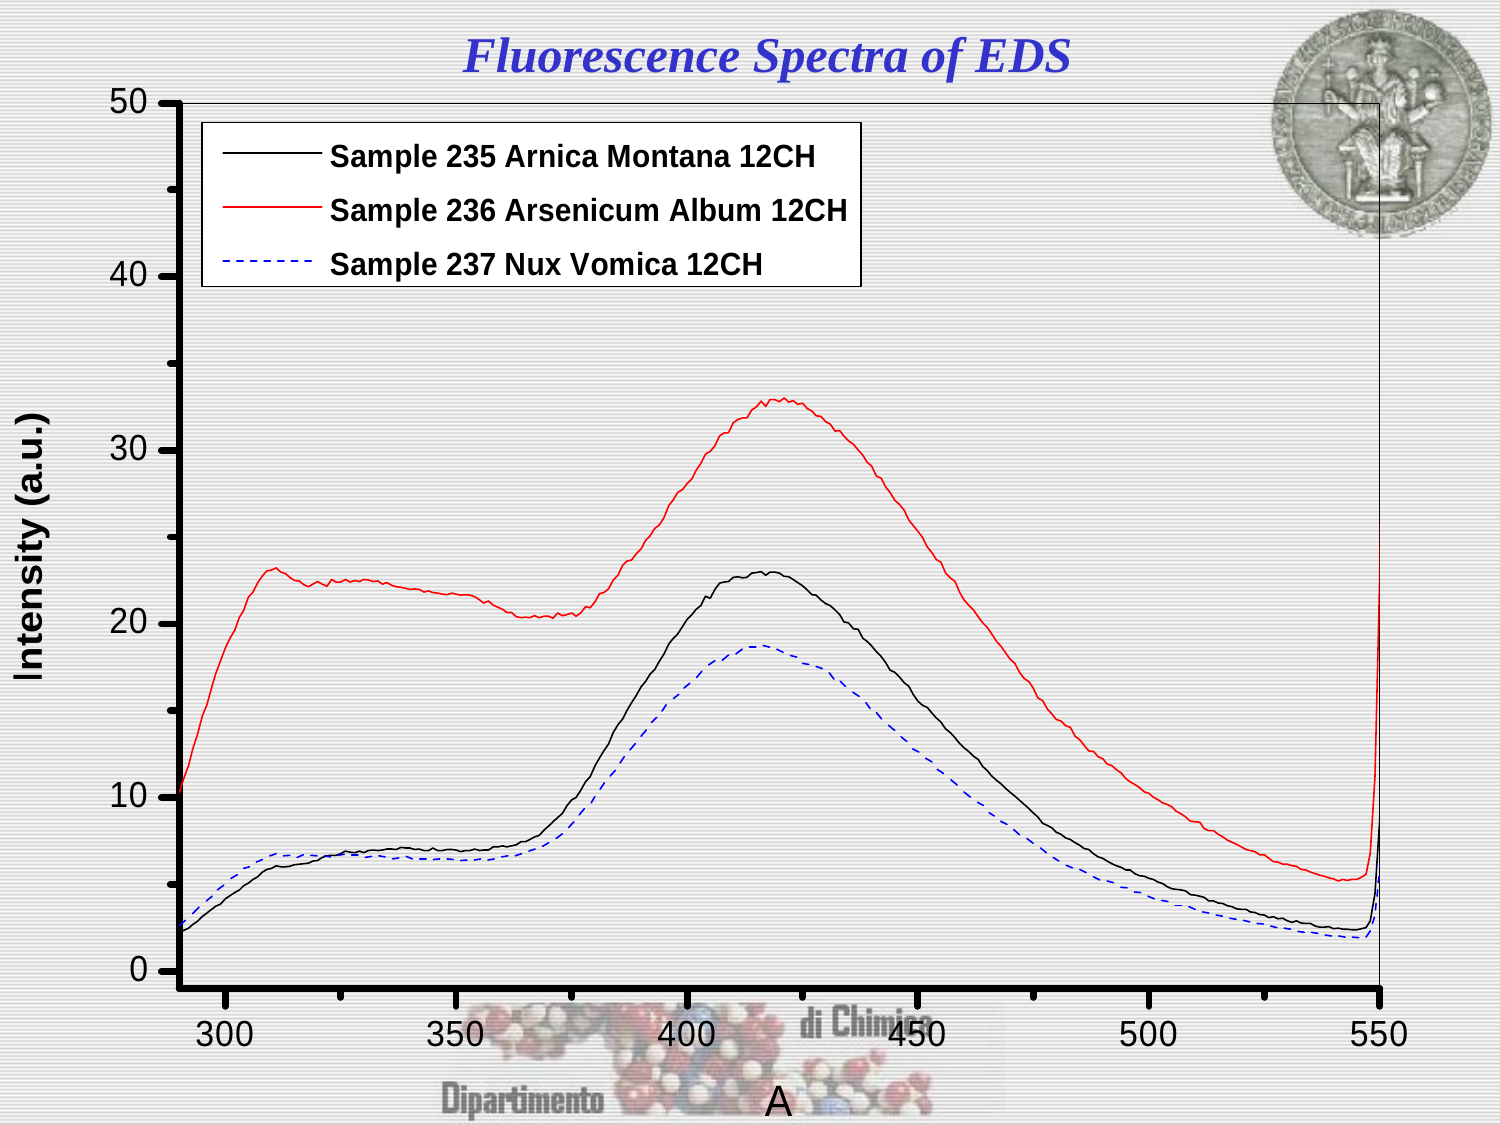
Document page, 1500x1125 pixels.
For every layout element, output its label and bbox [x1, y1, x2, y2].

text_box [0, 0, 1500, 1125]
